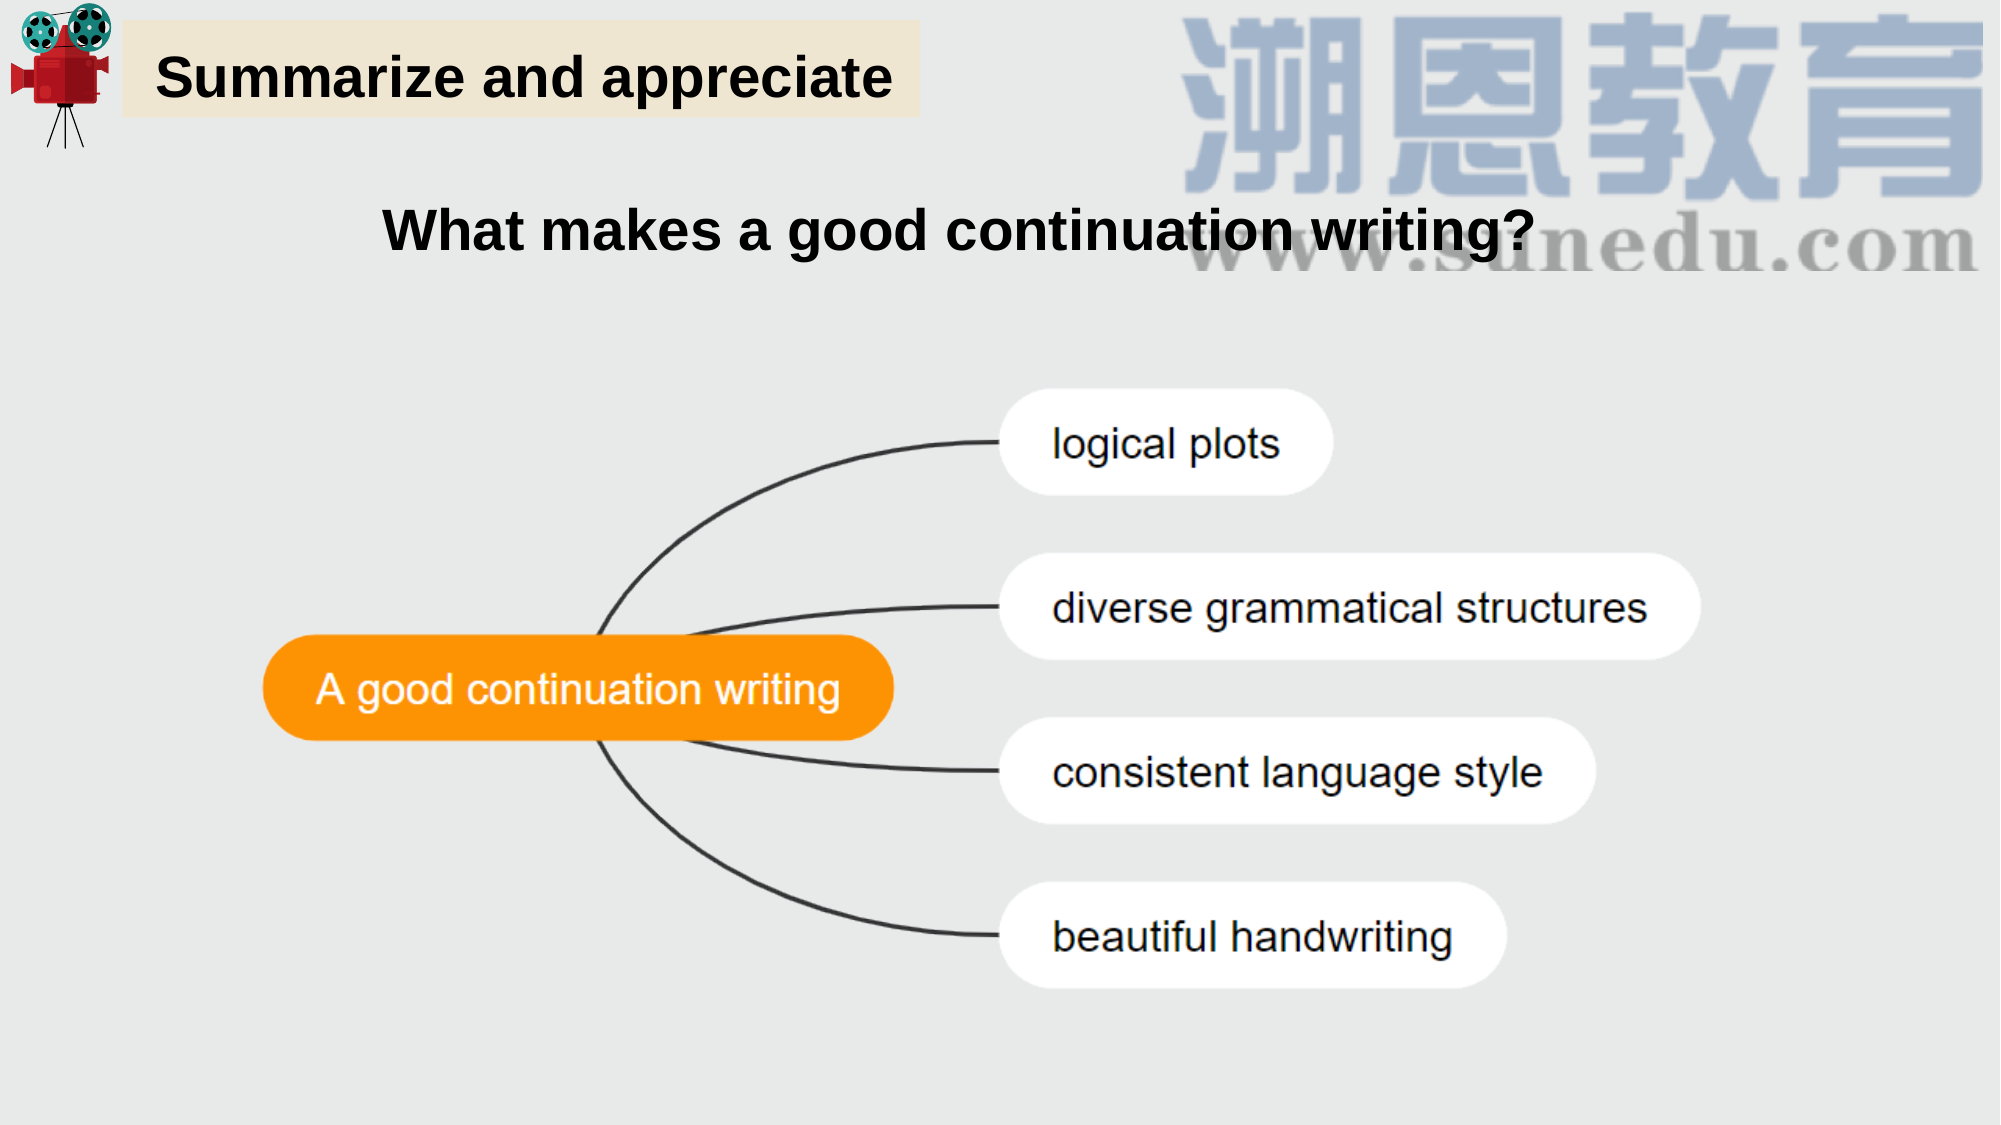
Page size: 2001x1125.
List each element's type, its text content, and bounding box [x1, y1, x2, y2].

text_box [10, 2, 112, 150]
text_box What makes a good continuation writing? [367, 185, 1578, 270]
picture [1178, 10, 1983, 271]
picture [234, 310, 1766, 1041]
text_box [122, 19, 921, 118]
